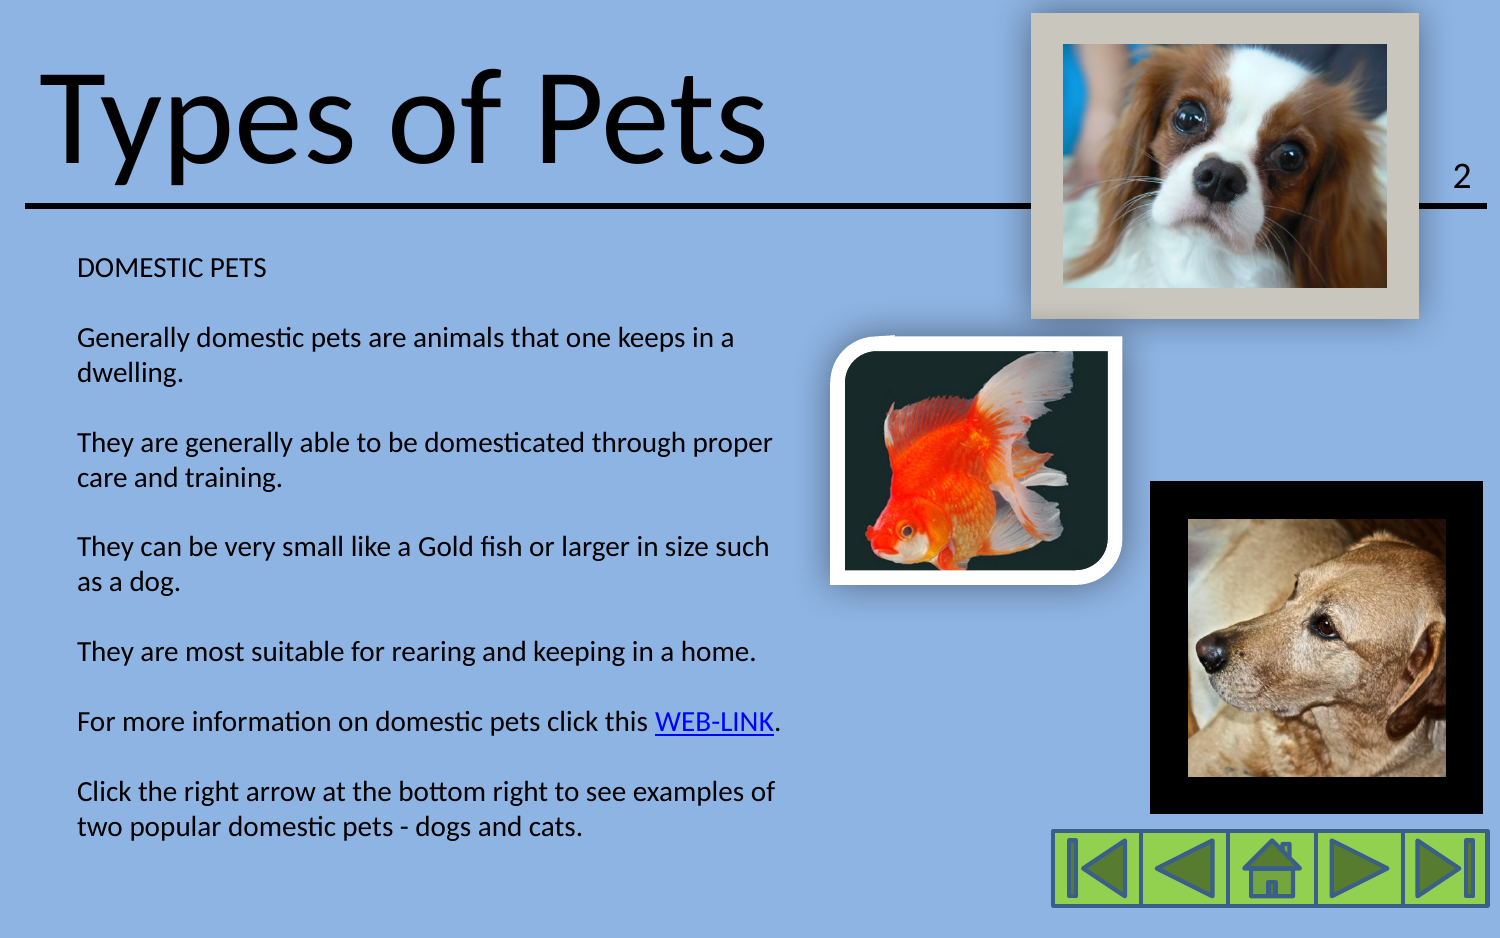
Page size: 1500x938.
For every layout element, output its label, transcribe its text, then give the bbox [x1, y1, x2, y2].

picture [837, 343, 1116, 578]
text_box DOMESTIC PETS Generally domestic pets are animals that one keeps in a dwelling. They are generally able to be domesticated through proper care and training. They can be very small like a Gold fish or larger in size such as a dog. They are most suitable for rearing and keeping in a home. For more information on domestic pets click this WEB-LINK. Click the right arrow at the bottom right to see examples of two popular domestic pets - dogs and cats. [62, 240, 800, 885]
picture [1187, 518, 1446, 777]
text_box 2 [1437, 143, 1487, 204]
picture [1063, 44, 1387, 288]
